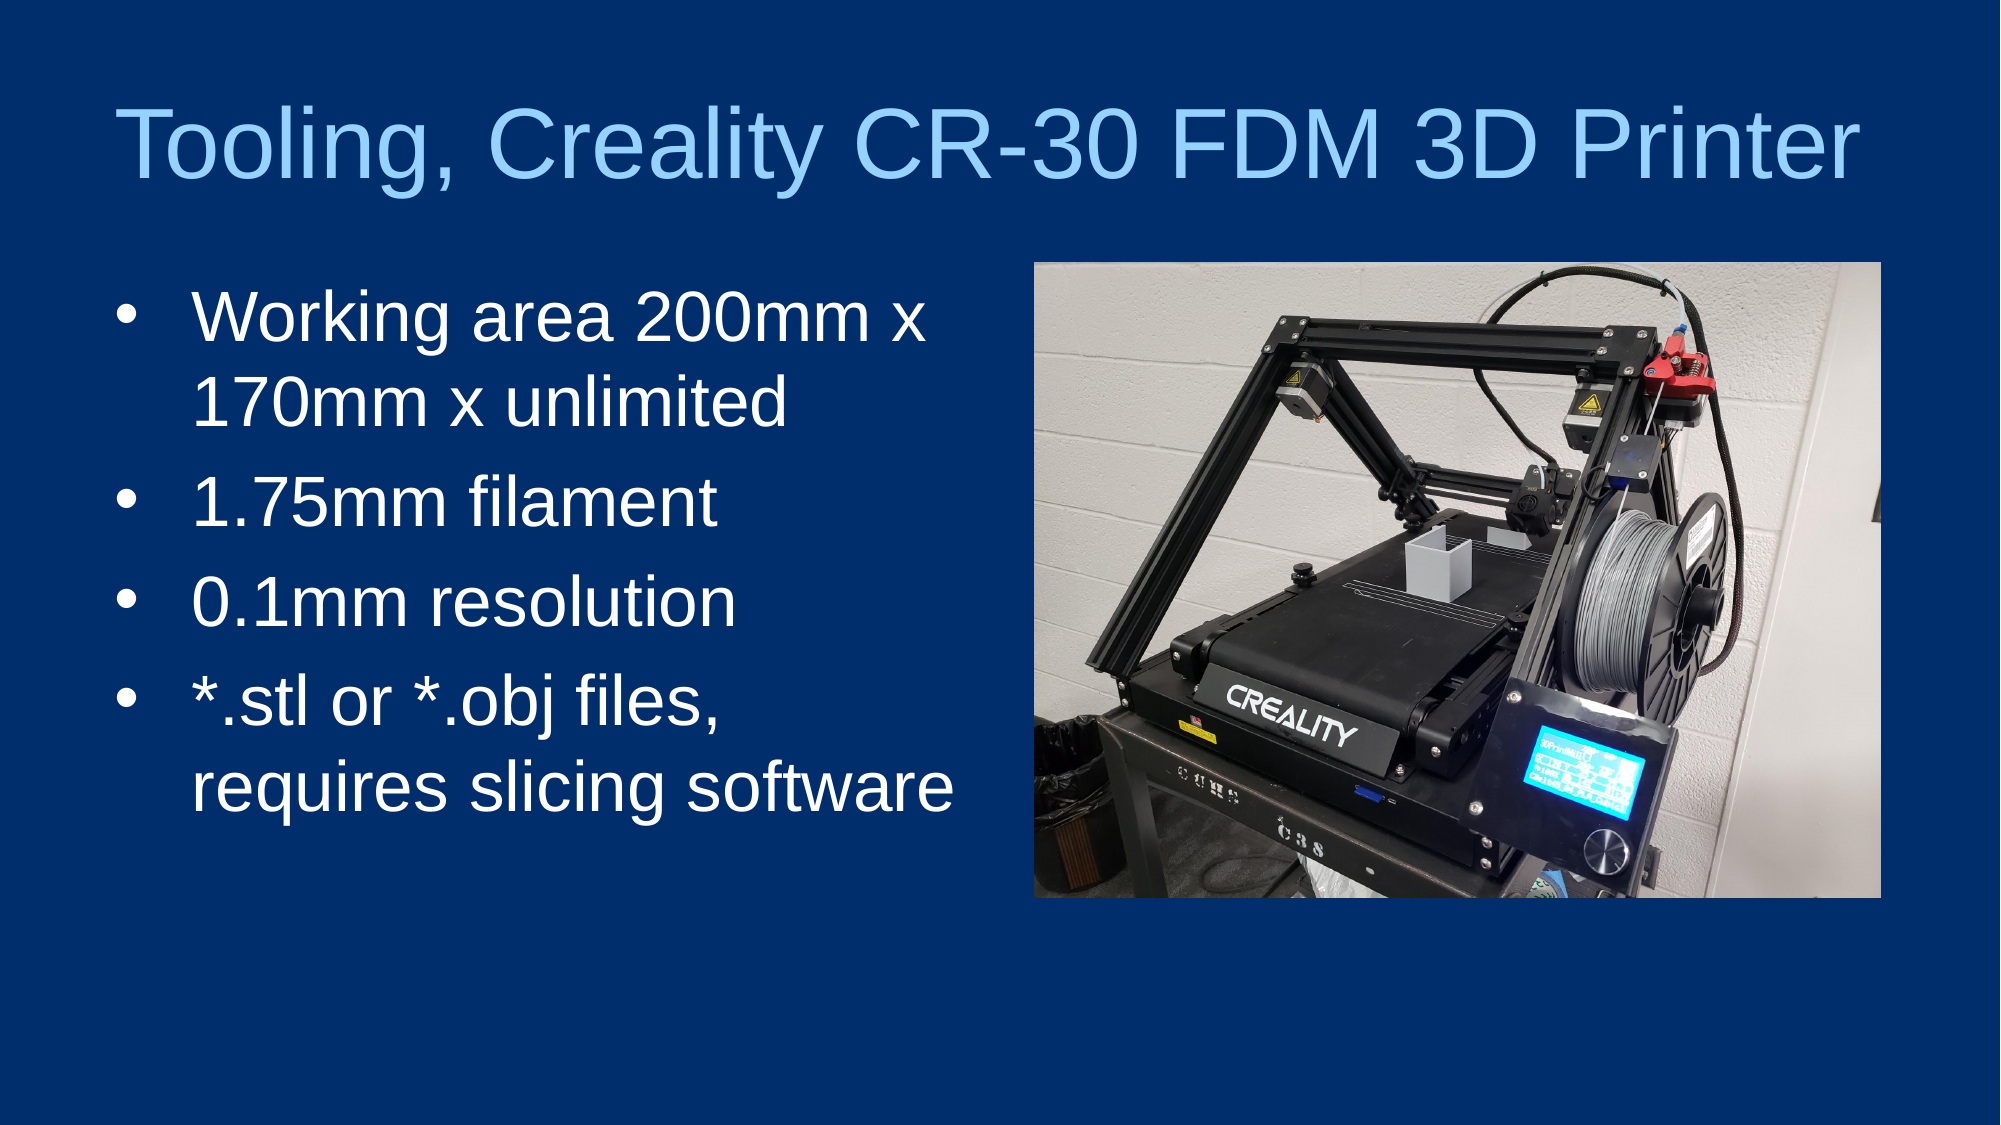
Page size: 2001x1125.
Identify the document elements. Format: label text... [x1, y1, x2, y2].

list Working area 200mm x 170mm x unlimited 1.75mm filament 0.1mm resolution *.stl or *.obj files, requires slicing software [99, 262, 985, 898]
title Tooling, Creality CR-30 FDM 3D Printer [99, 45, 1900, 233]
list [1034, 262, 1882, 898]
